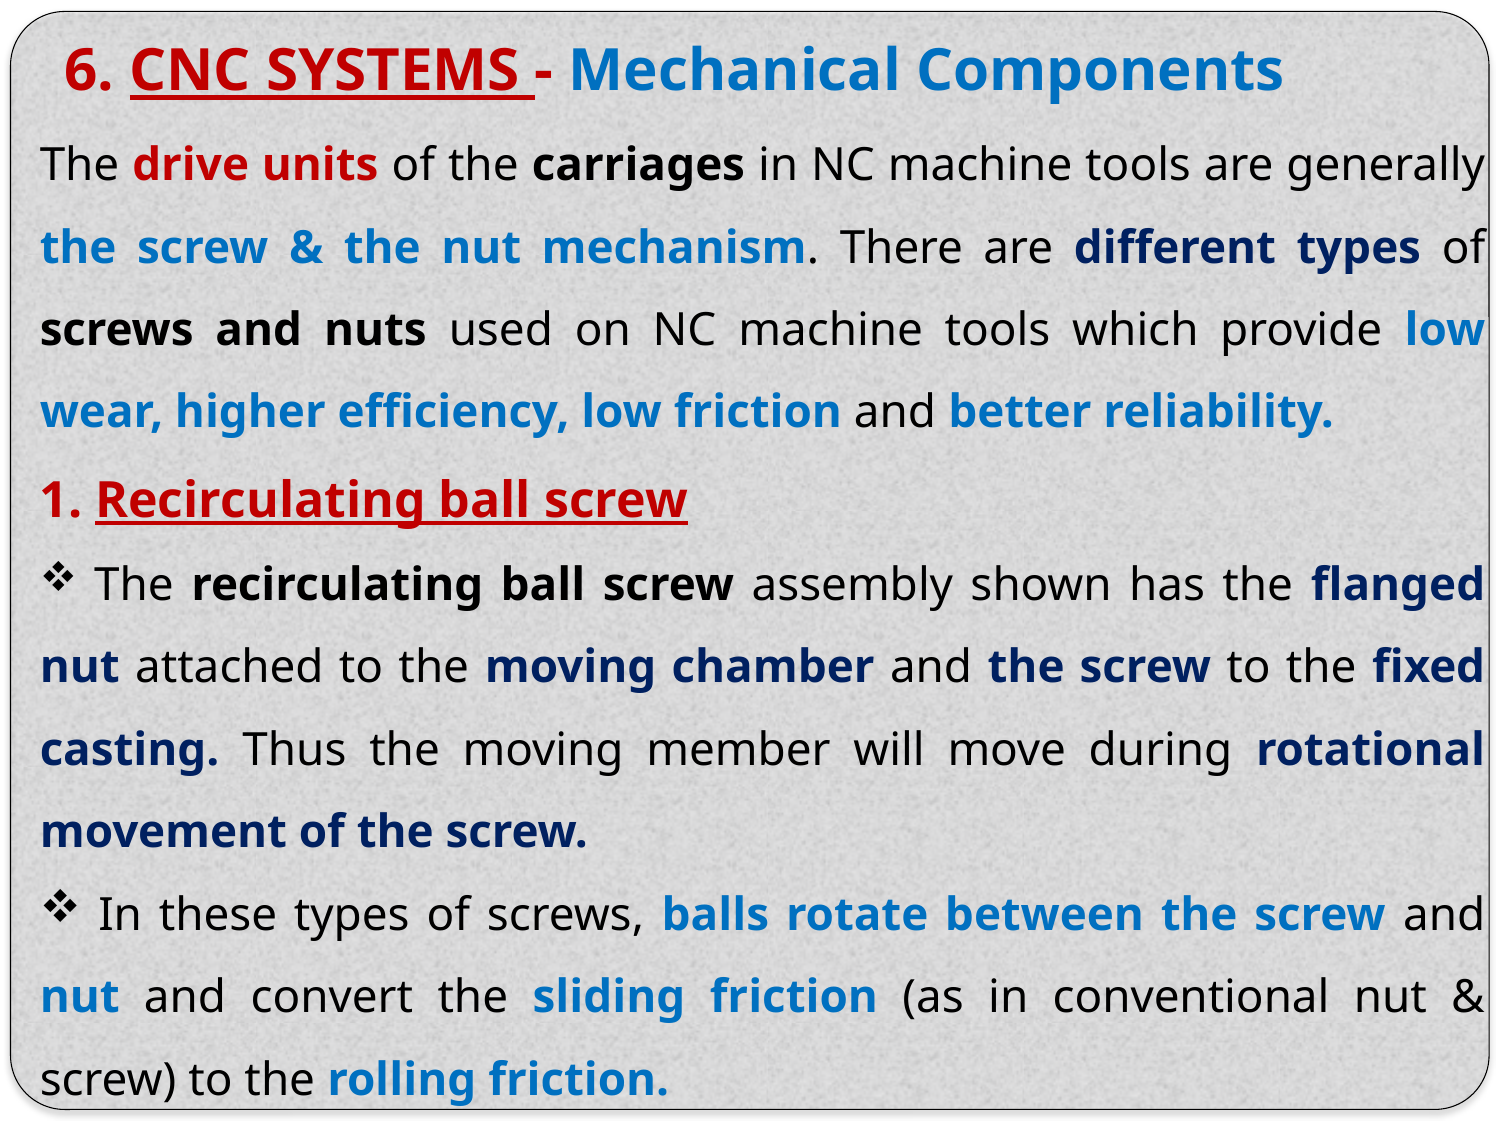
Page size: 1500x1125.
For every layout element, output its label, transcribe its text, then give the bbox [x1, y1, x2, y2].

text_box 6. CNC SYSTEMS - Mechanical Components [50, 24, 1425, 99]
text_box The drive units of the carriages in NC machine tools are generally the screw & the nut mechanism. There are different types of screws and nuts used on NC machine tools which provide low wear, higher efficiency, low friction and better reliability. 1. Recirculating ball screw The recirculating ball screw assembly shown has the flanged nut attached to the moving chamber and the screw to the fixed casting. Thus the moving member will move during rotational movement of the screw. In these types of screws, balls rotate between the screw and nut and convert the sliding friction (as in conventional nut & screw) to the rolling friction. As a consequence wear will be reduced and reliability of the system will be increased. [24, 99, 1500, 1125]
